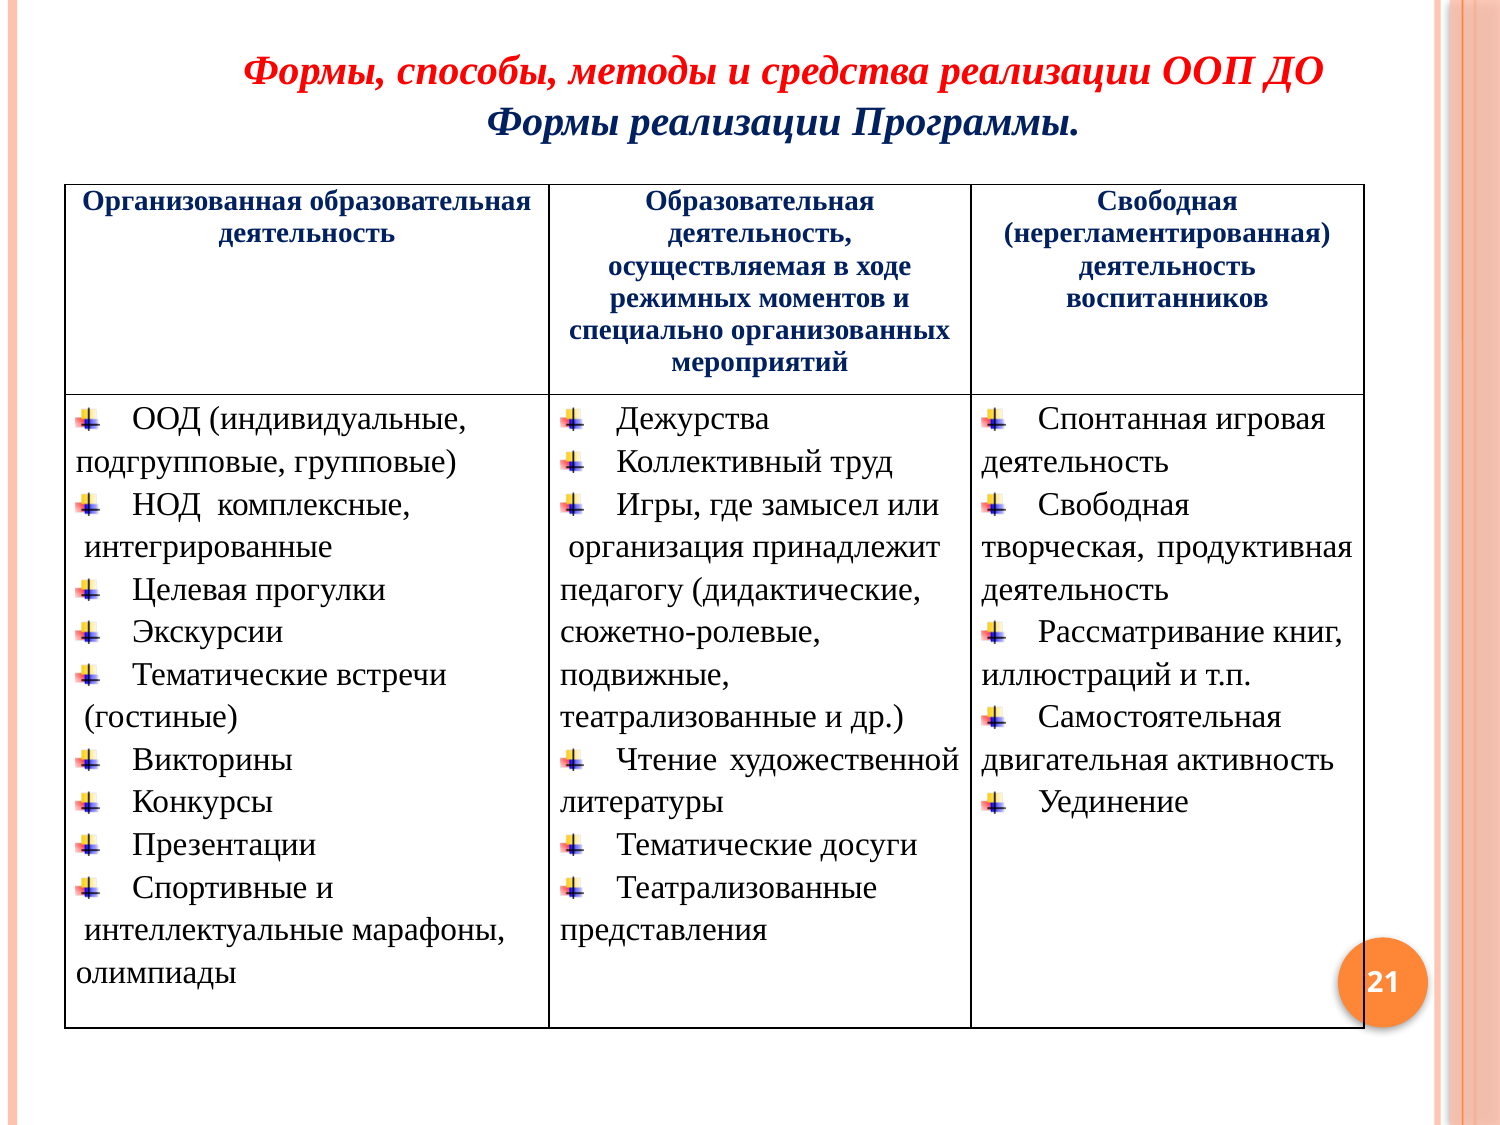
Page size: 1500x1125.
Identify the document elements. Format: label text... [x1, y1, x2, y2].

picture [75, 747, 100, 771]
table_cell Спонтанная игровая деятельность Свободная творческая, продуктивная деятельность Рассматривание книг, иллюстраций и т.п. Самостоятельная двигательная активность Уединение [972, 395, 1363, 1027]
picture [75, 577, 100, 601]
table_header Организованная образовательная деятельность [66, 196, 548, 394]
picture [981, 491, 1006, 516]
table_header Свободная (нерегламентированная) деятельность воспитанников [972, 196, 1363, 394]
picture [560, 832, 584, 856]
picture [75, 790, 100, 814]
table_header Образовательная деятельность, осуществляемая в ходе режимных моментов и специально организованных мероприятий [550, 196, 970, 394]
text_box Формы, способы, методы и средства реализации ООП ДО Формы реализации Программы. [53, 35, 1500, 196]
picture [75, 832, 100, 856]
table_cell ООД (индивидуальные, подгрупповые, групповые) НОД комплексные, интегрированные Целевая прогулки Экскурсии Тематические встречи (гостиные) Викторины Конкурсы Презентации Спортивные и интеллектуальные марафоны, олимпиады [66, 395, 548, 1027]
picture [560, 875, 584, 899]
picture [75, 406, 100, 431]
slide_number 21 [1365, 940, 1434, 1027]
picture [981, 406, 1006, 431]
table_cell Дежурства Коллективный труд Игры, где замысел или организация принадлежит педагогу (дидактические, сюжетно-ролевые, подвижные, театрализованные и др.) Чтение художественной литературы Тематические досуги Театрализованные представления [550, 395, 970, 1027]
picture [981, 790, 1006, 814]
picture [560, 406, 584, 431]
picture [560, 747, 584, 771]
picture [981, 704, 1006, 729]
picture [75, 619, 100, 644]
picture [560, 449, 584, 473]
picture [981, 619, 1006, 644]
picture [75, 875, 100, 899]
picture [560, 491, 584, 516]
picture [75, 491, 100, 516]
picture [75, 662, 100, 686]
